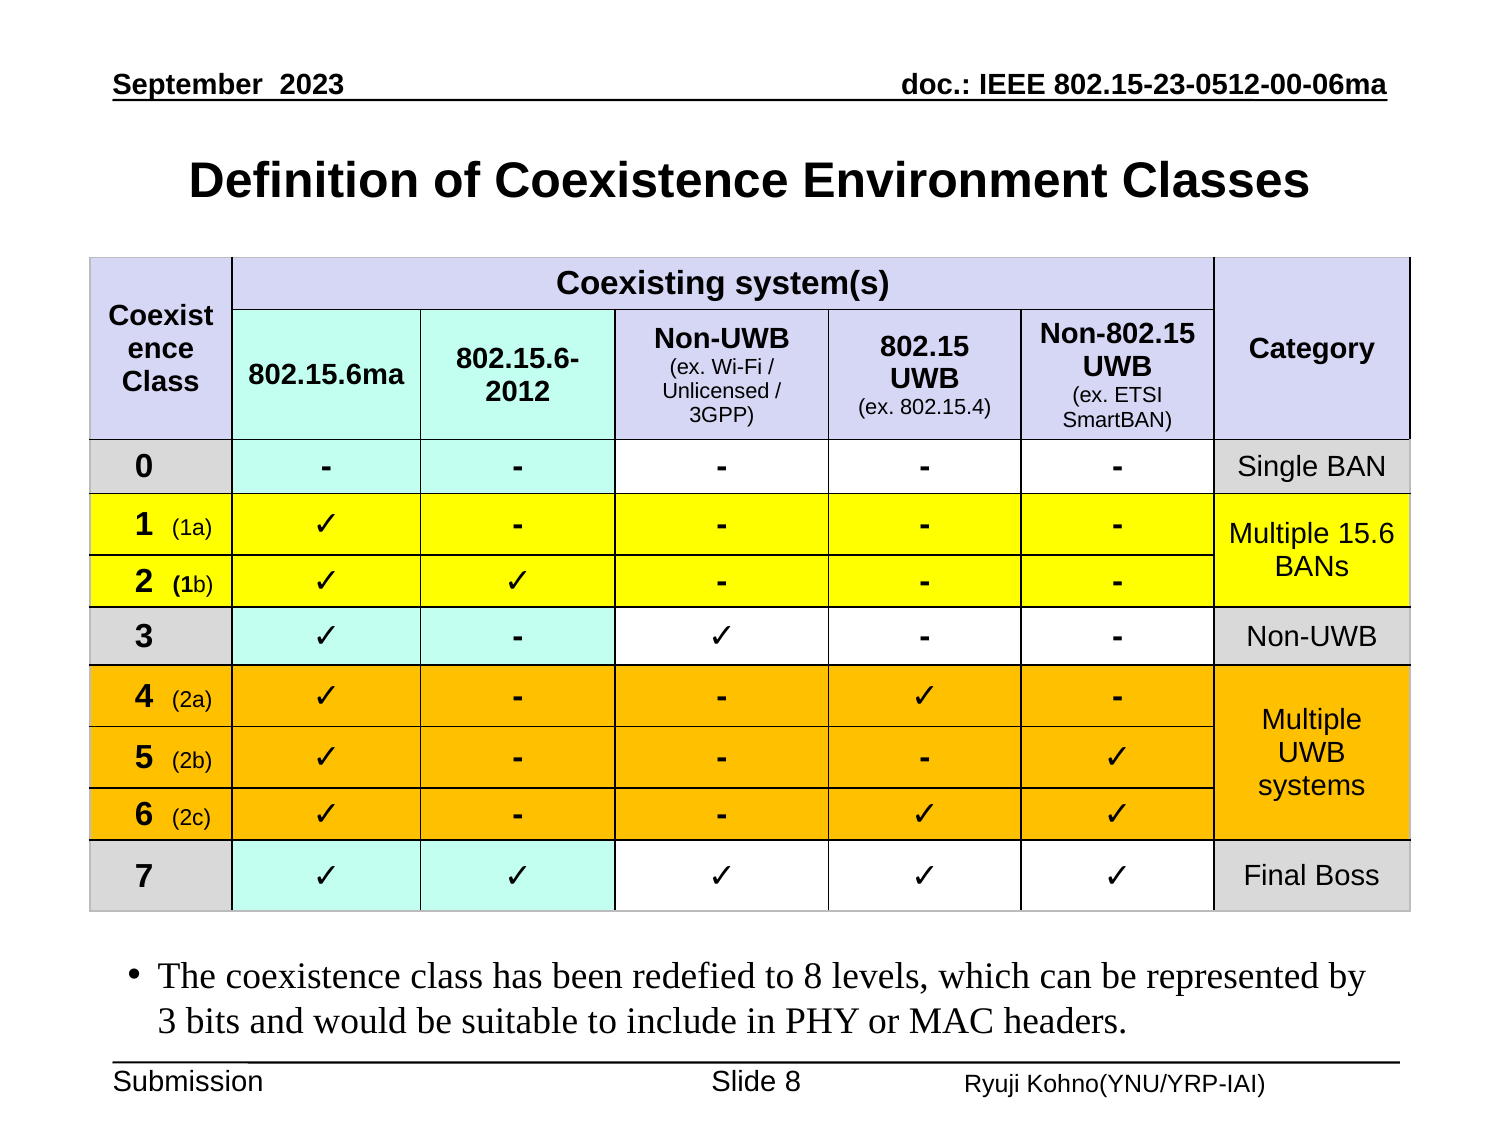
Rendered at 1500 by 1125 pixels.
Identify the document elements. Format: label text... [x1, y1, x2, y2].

table_cell - [829, 494, 1020, 554]
table_cell Non-UWB (ex. Wi-Fi / Unlicensed / 3GPP) [616, 310, 828, 439]
table_cell 6 (2c) [91, 789, 231, 839]
table_cell - [421, 440, 614, 493]
table_cell ✓ [829, 789, 1020, 839]
table_cell ✓ [829, 666, 1020, 726]
table_cell Single BAN [1215, 440, 1409, 493]
table_cell Non-UWB [1215, 608, 1409, 664]
table_cell - [616, 666, 828, 726]
table_cell - [1022, 608, 1213, 664]
table_cell ✓ [829, 841, 1020, 910]
table_cell 802.15 UWB (ex. 802.15.4) [829, 310, 1020, 439]
table_cell Multiple 15.6 BANs [1215, 494, 1409, 606]
table_cell 802.15.6-2012 [421, 310, 614, 439]
table_cell Multiple UWB systems [1215, 666, 1409, 839]
title Definition of Coexistence Environment Classes [112, 112, 1388, 243]
table_cell - [1022, 666, 1213, 726]
table_cell 5 (2b) [91, 727, 231, 787]
table_cell - [421, 727, 614, 787]
table_cell ✓ [421, 556, 614, 606]
table_cell - [421, 608, 614, 664]
table_cell - [1022, 494, 1213, 554]
table_cell - [829, 556, 1020, 606]
list The coexistence class has been redefied to 8 levels, which can be represented by 3 bits and would be suitable to include in PHY or MAC headers. [112, 943, 1388, 1063]
table_cell ✓ [616, 608, 828, 664]
table_cell ✓ [233, 841, 420, 910]
table_cell - [829, 608, 1020, 664]
table_cell Non-802.15 UWB (ex. ETSI SmartBAN) [1022, 310, 1213, 439]
table_cell - [421, 494, 614, 554]
table_cell - [616, 440, 828, 493]
table_cell ✓ [233, 556, 420, 606]
table_cell 0 [91, 440, 231, 493]
table_cell ✓ [1022, 841, 1213, 910]
table_cell ✓ [1022, 789, 1213, 839]
table_cell - [616, 727, 828, 787]
table_cell ✓ [233, 789, 420, 839]
table_cell - [616, 494, 828, 554]
table_cell - [421, 789, 614, 839]
table_cell ✓ [233, 666, 420, 726]
table_cell ✓ [616, 841, 828, 910]
table_cell ✓ [1022, 727, 1213, 787]
table_header Category [1215, 258, 1409, 439]
table_cell - [233, 440, 420, 493]
table_cell 3 [91, 608, 231, 664]
table_cell - [829, 727, 1020, 787]
table_cell - [421, 666, 614, 726]
table_cell ✓ [233, 494, 420, 554]
table_cell 4 (2a) [91, 666, 231, 726]
table_cell ✓ [233, 608, 420, 664]
slide_number Slide 8 [701, 1063, 811, 1098]
table_cell - [829, 440, 1020, 493]
table_cell ✓ [233, 727, 420, 787]
table_header Coexisting system(s) [233, 258, 1213, 309]
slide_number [112, 64, 375, 100]
table_cell ✓ [421, 841, 614, 910]
table_cell - [1022, 556, 1213, 606]
table_cell - [616, 789, 828, 839]
table_cell 2 (1b) [91, 556, 231, 606]
table_cell - [1022, 440, 1213, 493]
table_header Coexistence Class [91, 258, 231, 439]
table_cell 1 (1a) [91, 494, 231, 554]
table_cell 7 [91, 841, 231, 910]
table_cell 802.15.6ma [233, 310, 420, 439]
table_cell Final Boss [1215, 841, 1409, 910]
table_cell - [616, 556, 828, 606]
